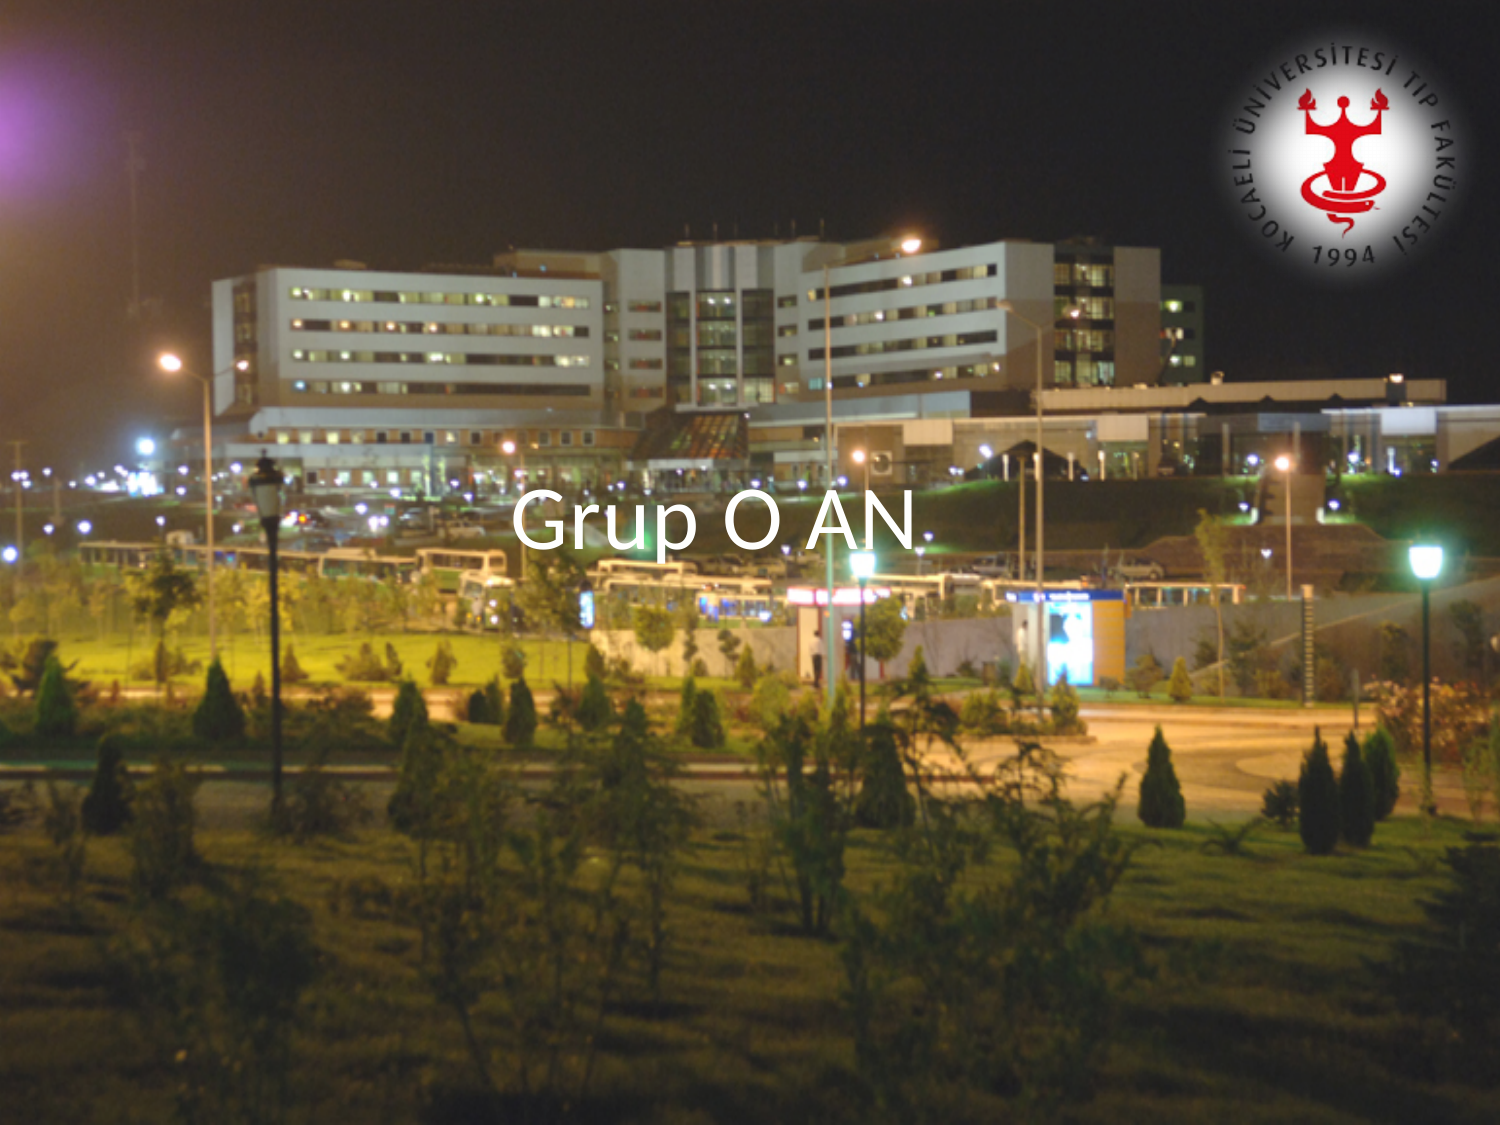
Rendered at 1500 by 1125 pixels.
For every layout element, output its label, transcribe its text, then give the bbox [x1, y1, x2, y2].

title Grup O AN [82, 363, 1370, 664]
picture [1187, 0, 1500, 313]
